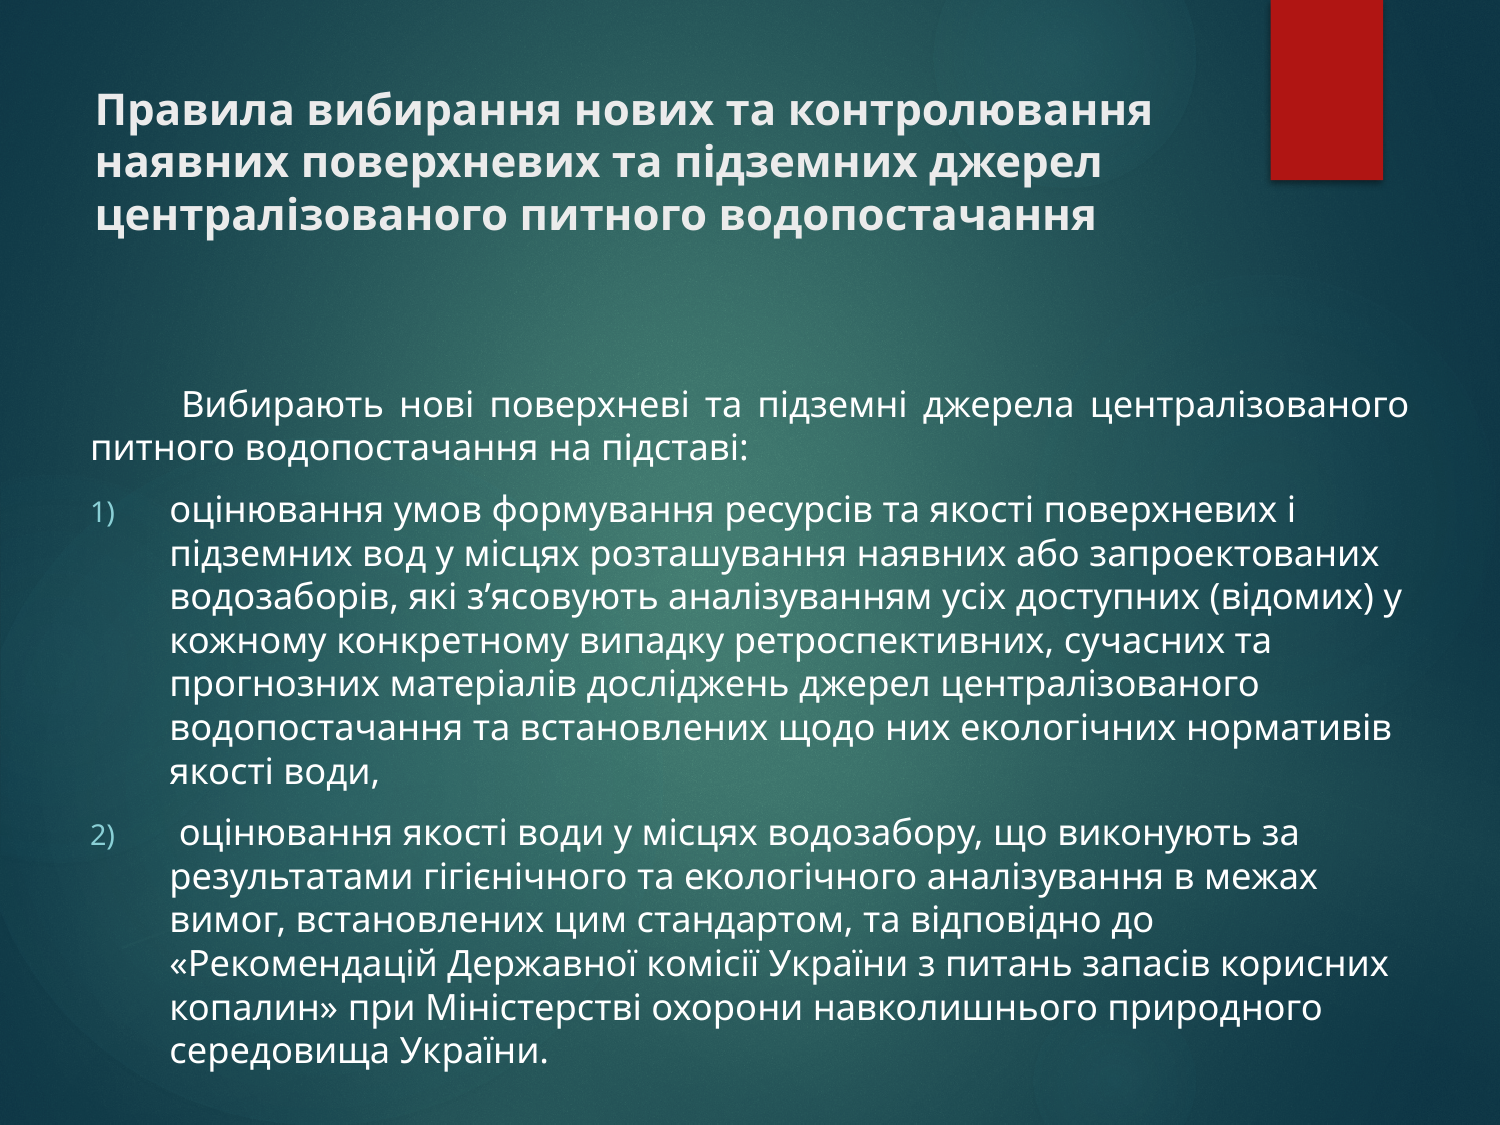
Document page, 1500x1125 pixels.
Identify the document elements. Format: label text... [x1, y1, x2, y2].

list Вибирають нові поверхневі та підземні джерела централізованого питного водопостачання на підставі: оцінювання умов формування ресурсів та якості поверхневих і підземних вод у місцях розташування наявних або запроектованих водозаборів, які з’ясовують аналізуванням усіх доступних (відомих) у кожному конкретному випадку ретроспективних, сучасних та прогнозних матеріалів досліджень джерел централізованого водопостачання та встановлених щодо них екологічних нормативів якості води, оцінювання якості води у місцях водозабору, що виконують за результатами гігієнічного та екологічного аналізування в межах вимог, встановлених цим стандapтом, та відповідно до «Рекомендацій Державної комісії України з питань запасів корисних копалин» при Міністерстві охорони навколишнього природного середовища України. [75, 373, 1425, 1083]
title Правила вибирання нових та контролювання наявних поверхневих та підземних джерел централізованого питного водопостачання [79, 74, 1237, 304]
